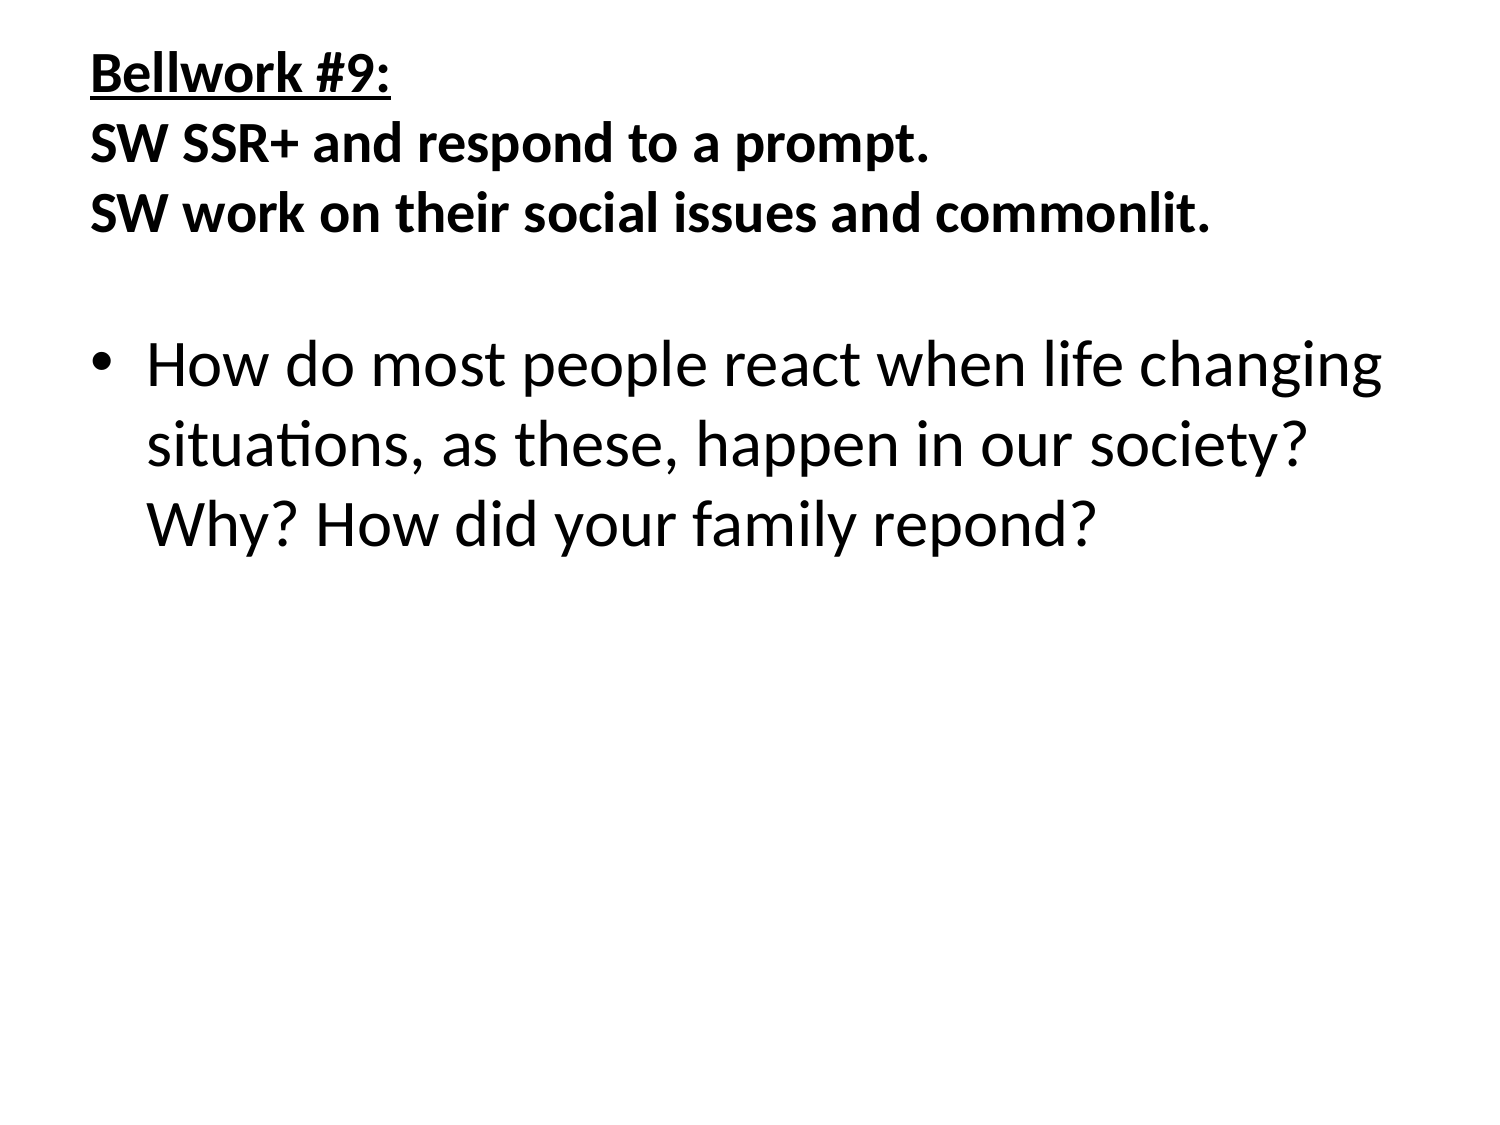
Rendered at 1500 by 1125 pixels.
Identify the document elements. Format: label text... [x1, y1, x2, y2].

list How do most people react when life changing situations, as these, happen in our society? Why? How did your family repond? [74, 312, 1426, 1006]
title Bellwork #9: SW SSR+ and respond to a prompt. SW work on their social issues and commonlit. [74, 44, 1426, 233]
